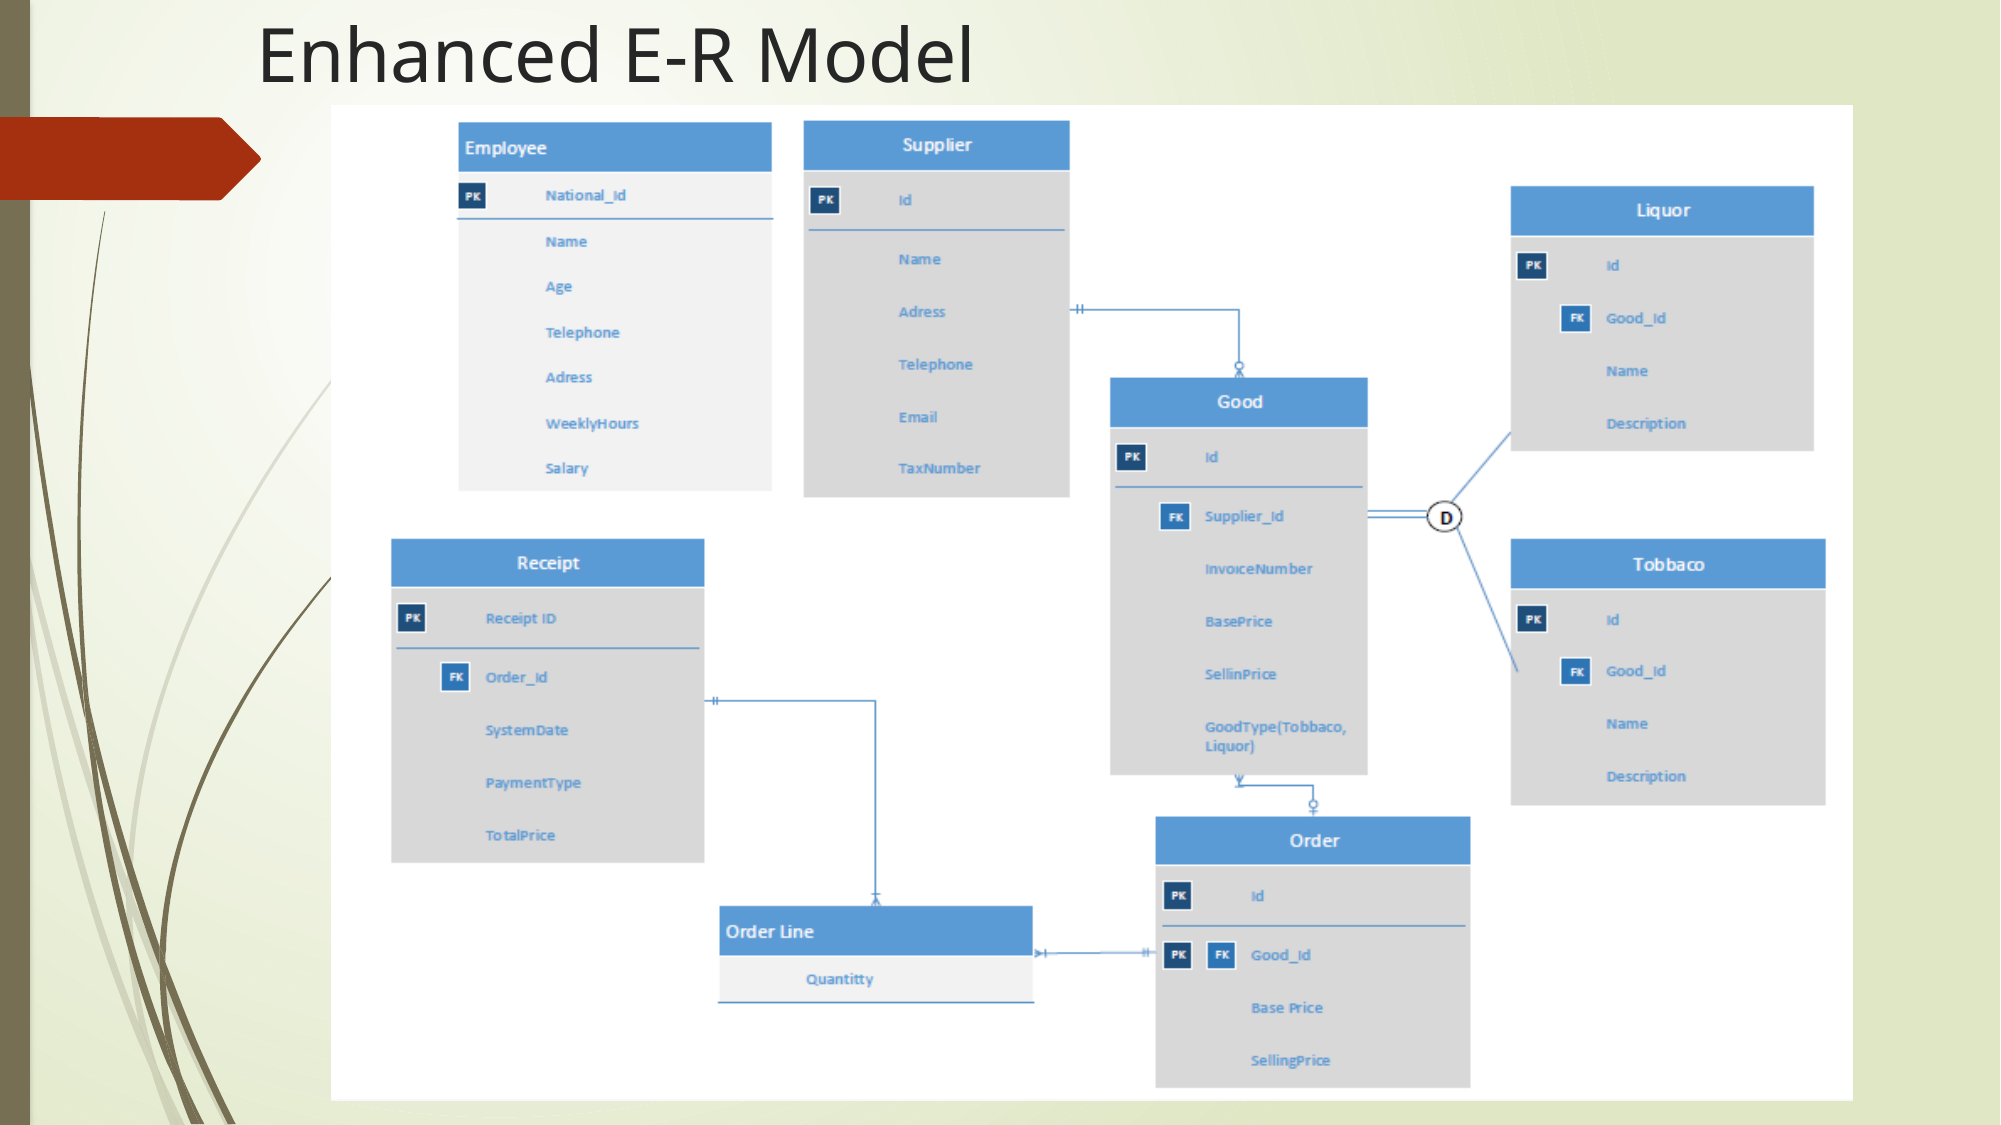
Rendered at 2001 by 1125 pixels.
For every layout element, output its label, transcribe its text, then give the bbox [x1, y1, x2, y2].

title Enhanced E-R Model [241, 0, 1704, 211]
picture [331, 104, 1853, 1101]
